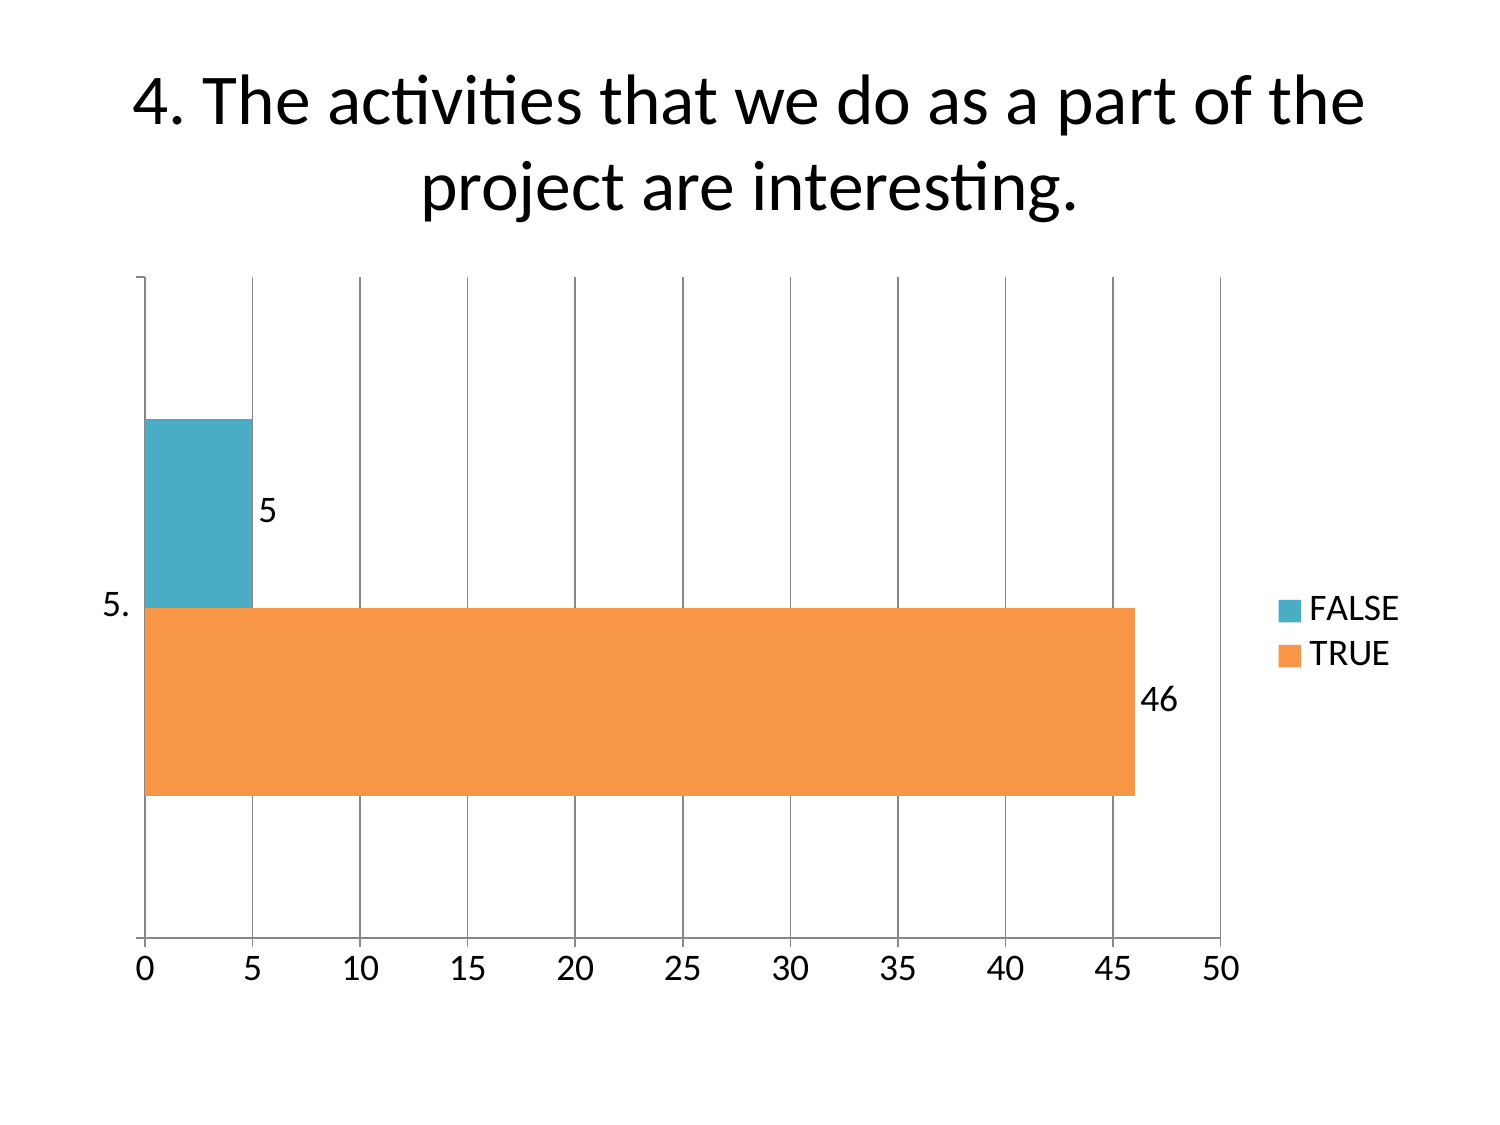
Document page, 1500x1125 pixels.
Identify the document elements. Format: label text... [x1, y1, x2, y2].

chart [74, 262, 1426, 1006]
title 4. The activities that we do as a part of the project are interesting. [75, 45, 1425, 233]
